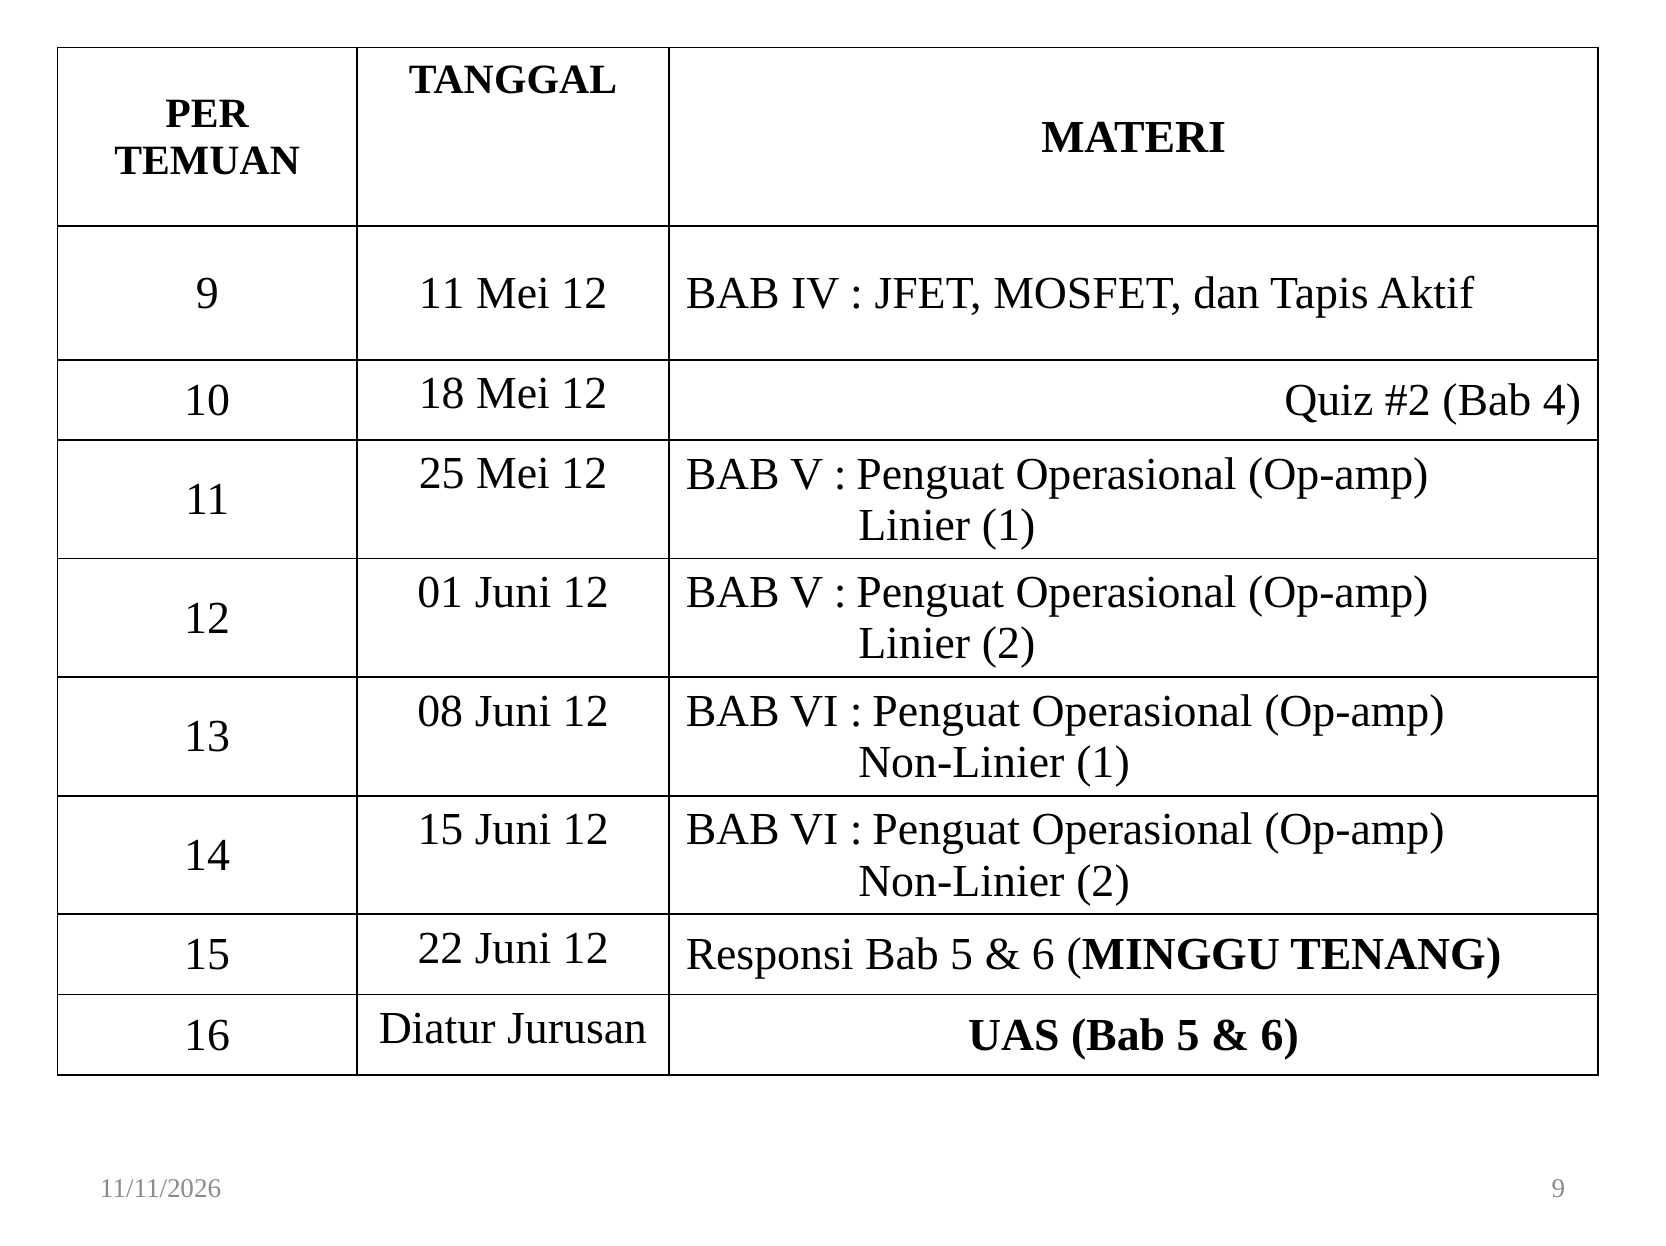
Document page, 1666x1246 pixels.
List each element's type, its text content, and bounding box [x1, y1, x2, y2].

table_cell BAB VI : Penguat Operasional (Op-amp) Non-Linier (1) [670, 678, 1597, 795]
table_header PER TEMUAN [58, 48, 356, 225]
table_cell Responsi Bab 5 & 6 (MINGGU TENANG) [670, 915, 1597, 994]
table_cell 18 Mei 12 [358, 361, 668, 439]
table_cell 08 Juni 12 [358, 678, 668, 795]
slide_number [83, 1153, 472, 1221]
table_cell 11 Mei 12 [358, 227, 668, 359]
table_cell BAB VI : Penguat Operasional (Op-amp) Non-Linier (2) [670, 797, 1597, 913]
table_header TANGGAL [358, 48, 668, 225]
table_cell UAS (Bab 5 & 6) [670, 995, 1597, 1074]
table_cell 11 [58, 441, 356, 558]
table_cell Diatur Jurusan [358, 995, 668, 1074]
table_cell 15 [58, 915, 356, 994]
table_cell 16 [58, 995, 356, 1074]
table_cell 9 [58, 227, 356, 359]
table_cell 14 [58, 797, 356, 913]
table_cell BAB IV : JFET, MOSFET, dan Tapis Aktif [670, 227, 1597, 359]
table_cell 10 [58, 361, 356, 439]
table_cell 01 Juni 12 [358, 559, 668, 676]
table_cell 15 Juni 12 [358, 797, 668, 913]
table_header MATERI [670, 48, 1597, 225]
table_cell 22 Juni 12 [358, 915, 668, 994]
slide_number 9 [1193, 1153, 1582, 1221]
table_cell 13 [58, 678, 356, 795]
table_cell 25 Mei 12 [358, 441, 668, 558]
table_cell BAB V : Penguat Operasional (Op-amp) Linier (2) [670, 559, 1597, 676]
table_cell 12 [58, 559, 356, 676]
table_cell BAB V : Penguat Operasional (Op-amp) Linier (1) [670, 441, 1597, 558]
table_cell Quiz #2 (Bab 4) [670, 361, 1597, 439]
